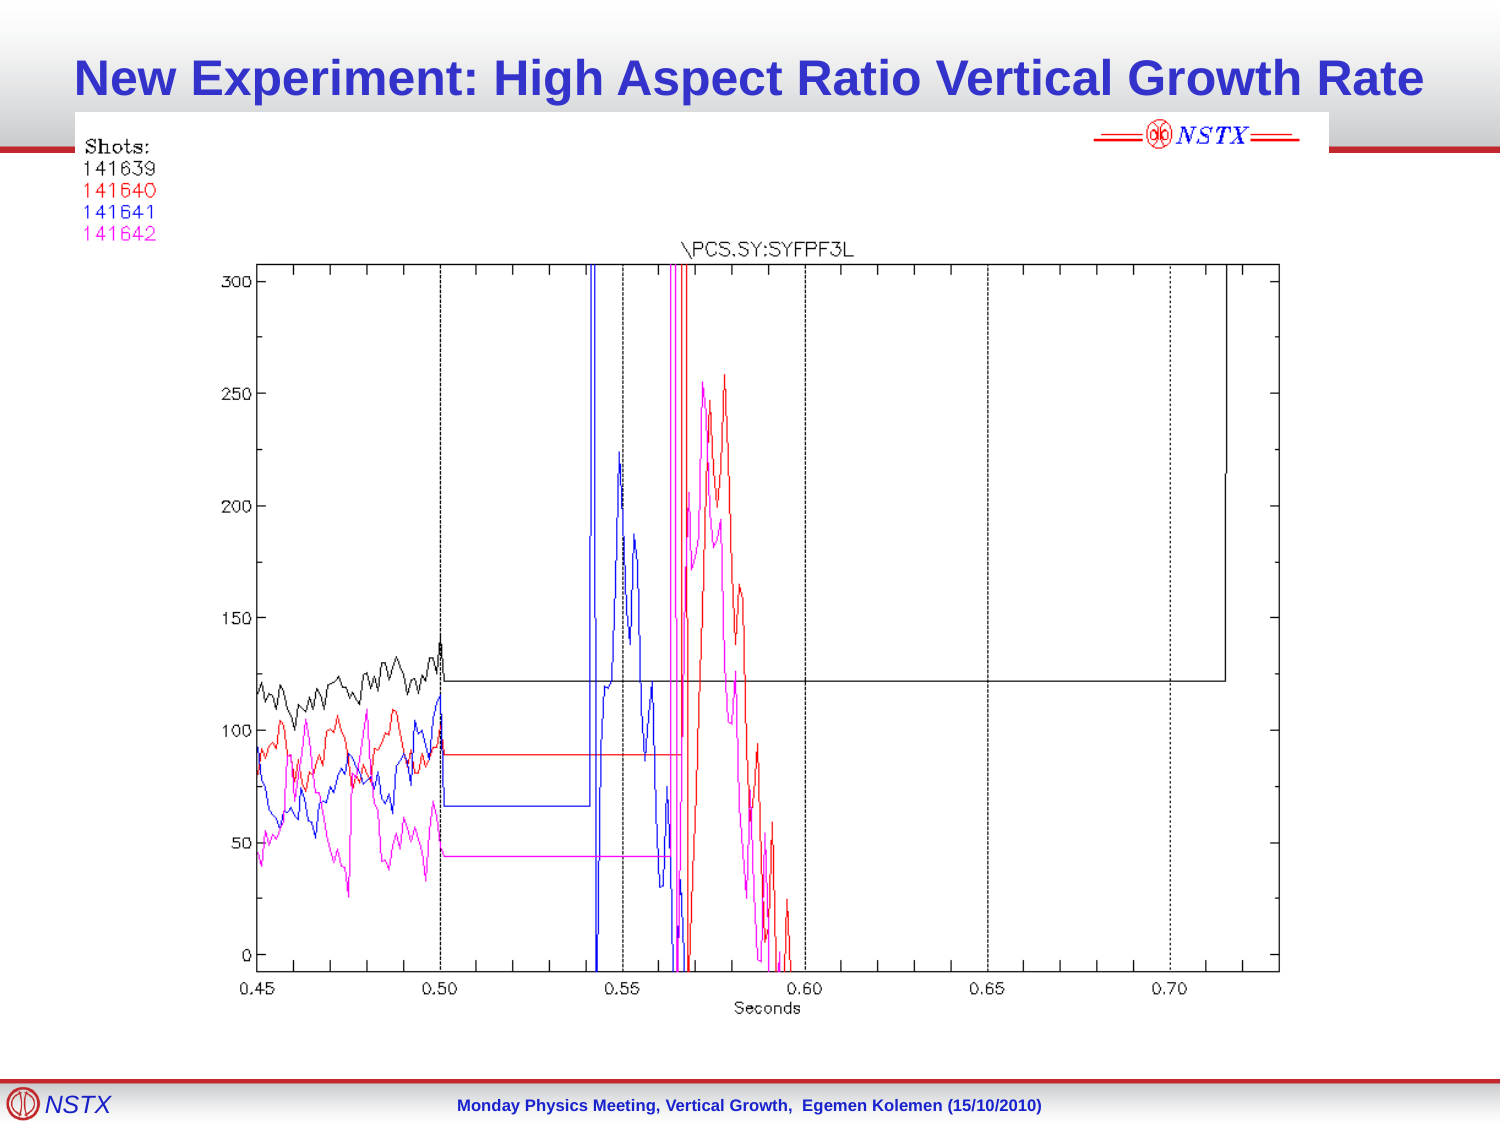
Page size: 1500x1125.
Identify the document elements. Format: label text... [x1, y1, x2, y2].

picture [0, 1079, 1500, 1125]
picture [74, 112, 1329, 1068]
text_box New Experiment: High Aspect Ratio Vertical Growth Rate [0, 0, 1500, 150]
